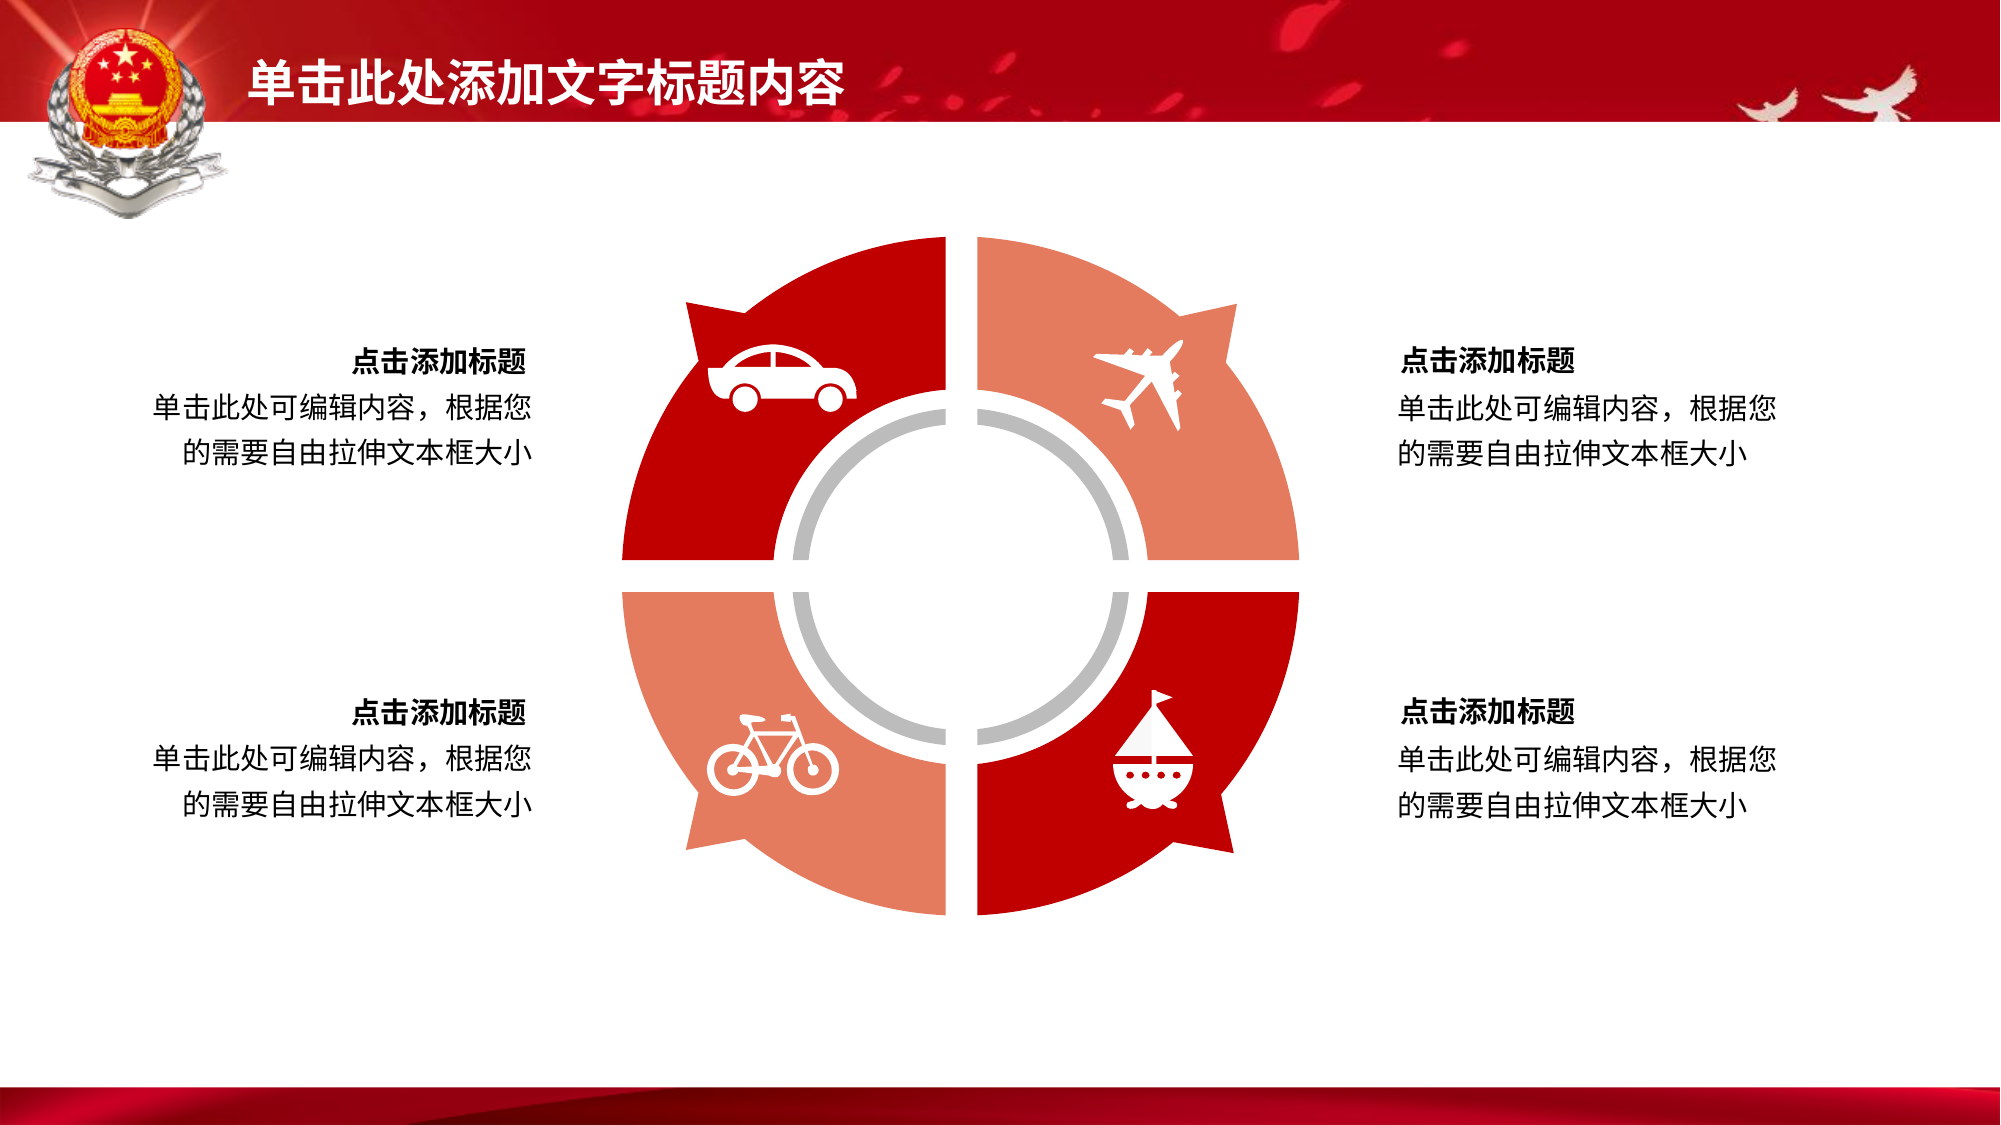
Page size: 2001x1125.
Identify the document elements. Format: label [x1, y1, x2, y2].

text_box [1382, 323, 1806, 480]
text_box [124, 676, 548, 830]
text_box [124, 324, 548, 479]
text_box [1382, 675, 1806, 831]
picture [0, 1088, 2000, 1125]
picture [0, 0, 2000, 219]
text_box [622, 236, 1300, 916]
